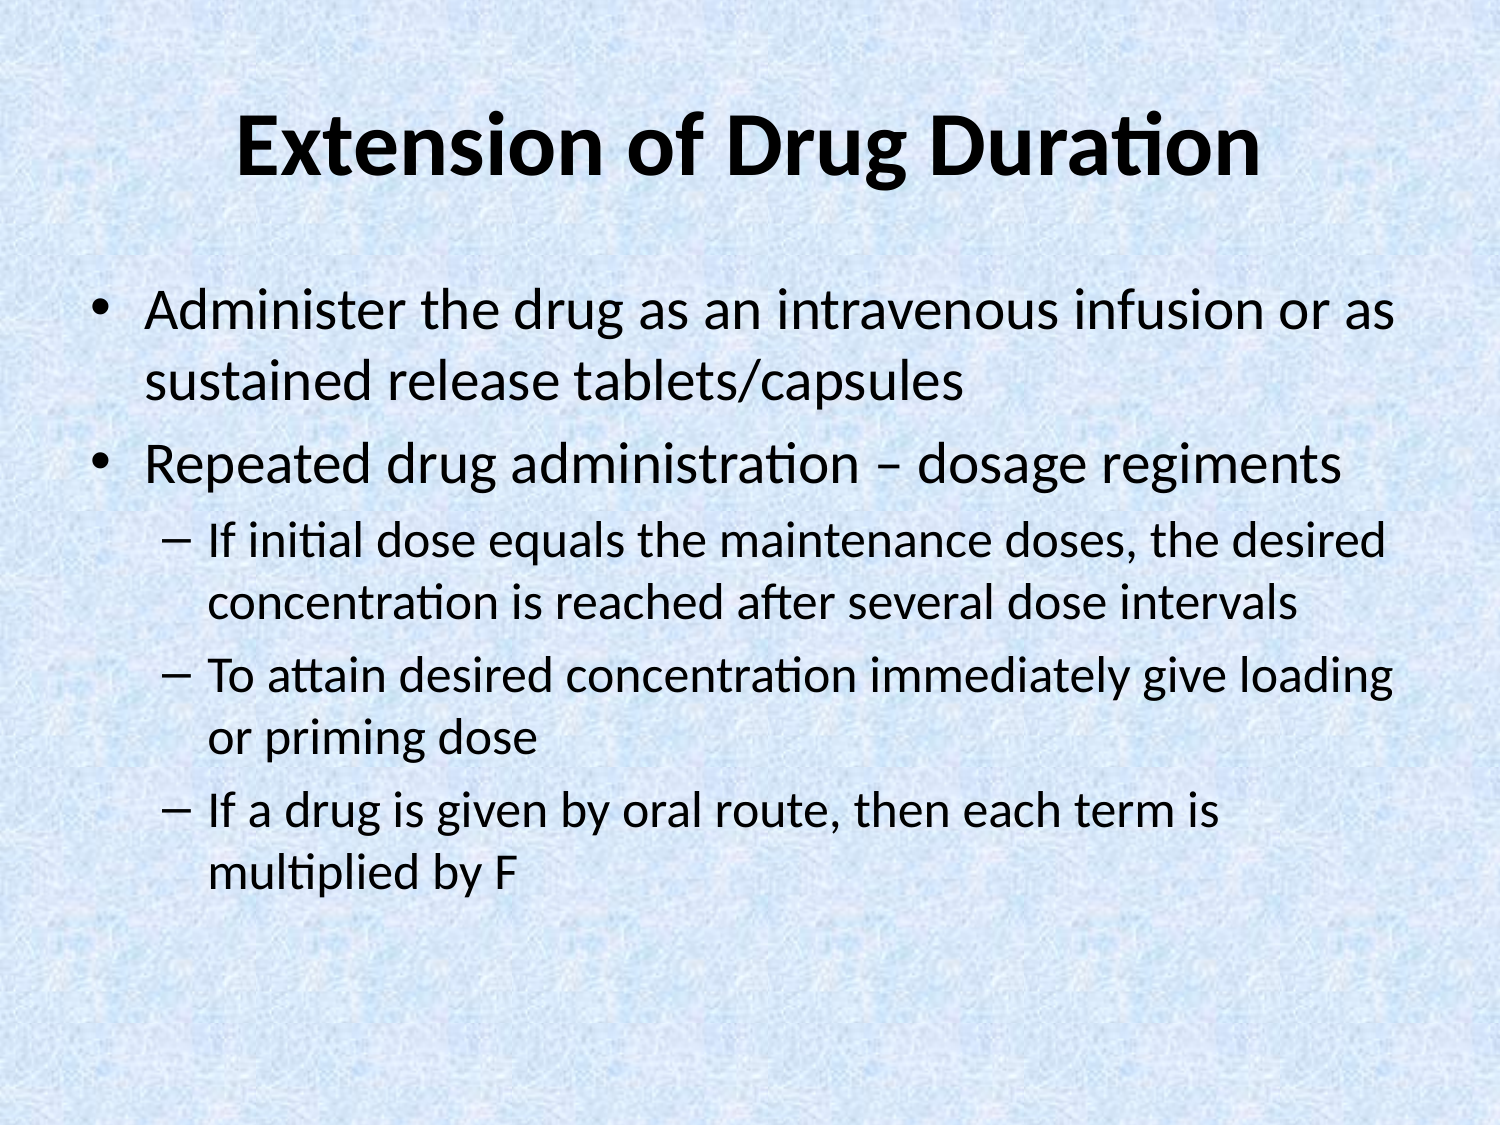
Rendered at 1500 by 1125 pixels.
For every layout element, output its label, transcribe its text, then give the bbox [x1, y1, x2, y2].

title Extension of Drug Duration [75, 45, 1425, 233]
picture [0, 0, 1500, 1125]
list Administer the drug as an intravenous infusion or as sustained release tablets/capsules Repeated drug administration – dosage regiments If initial dose equals the maintenance doses, the desired concentration is reached after several dose intervals To attain desired concentration immediately give loading or priming dose If a drug is given by oral route, then each term is multiplied by F [75, 262, 1425, 1005]
